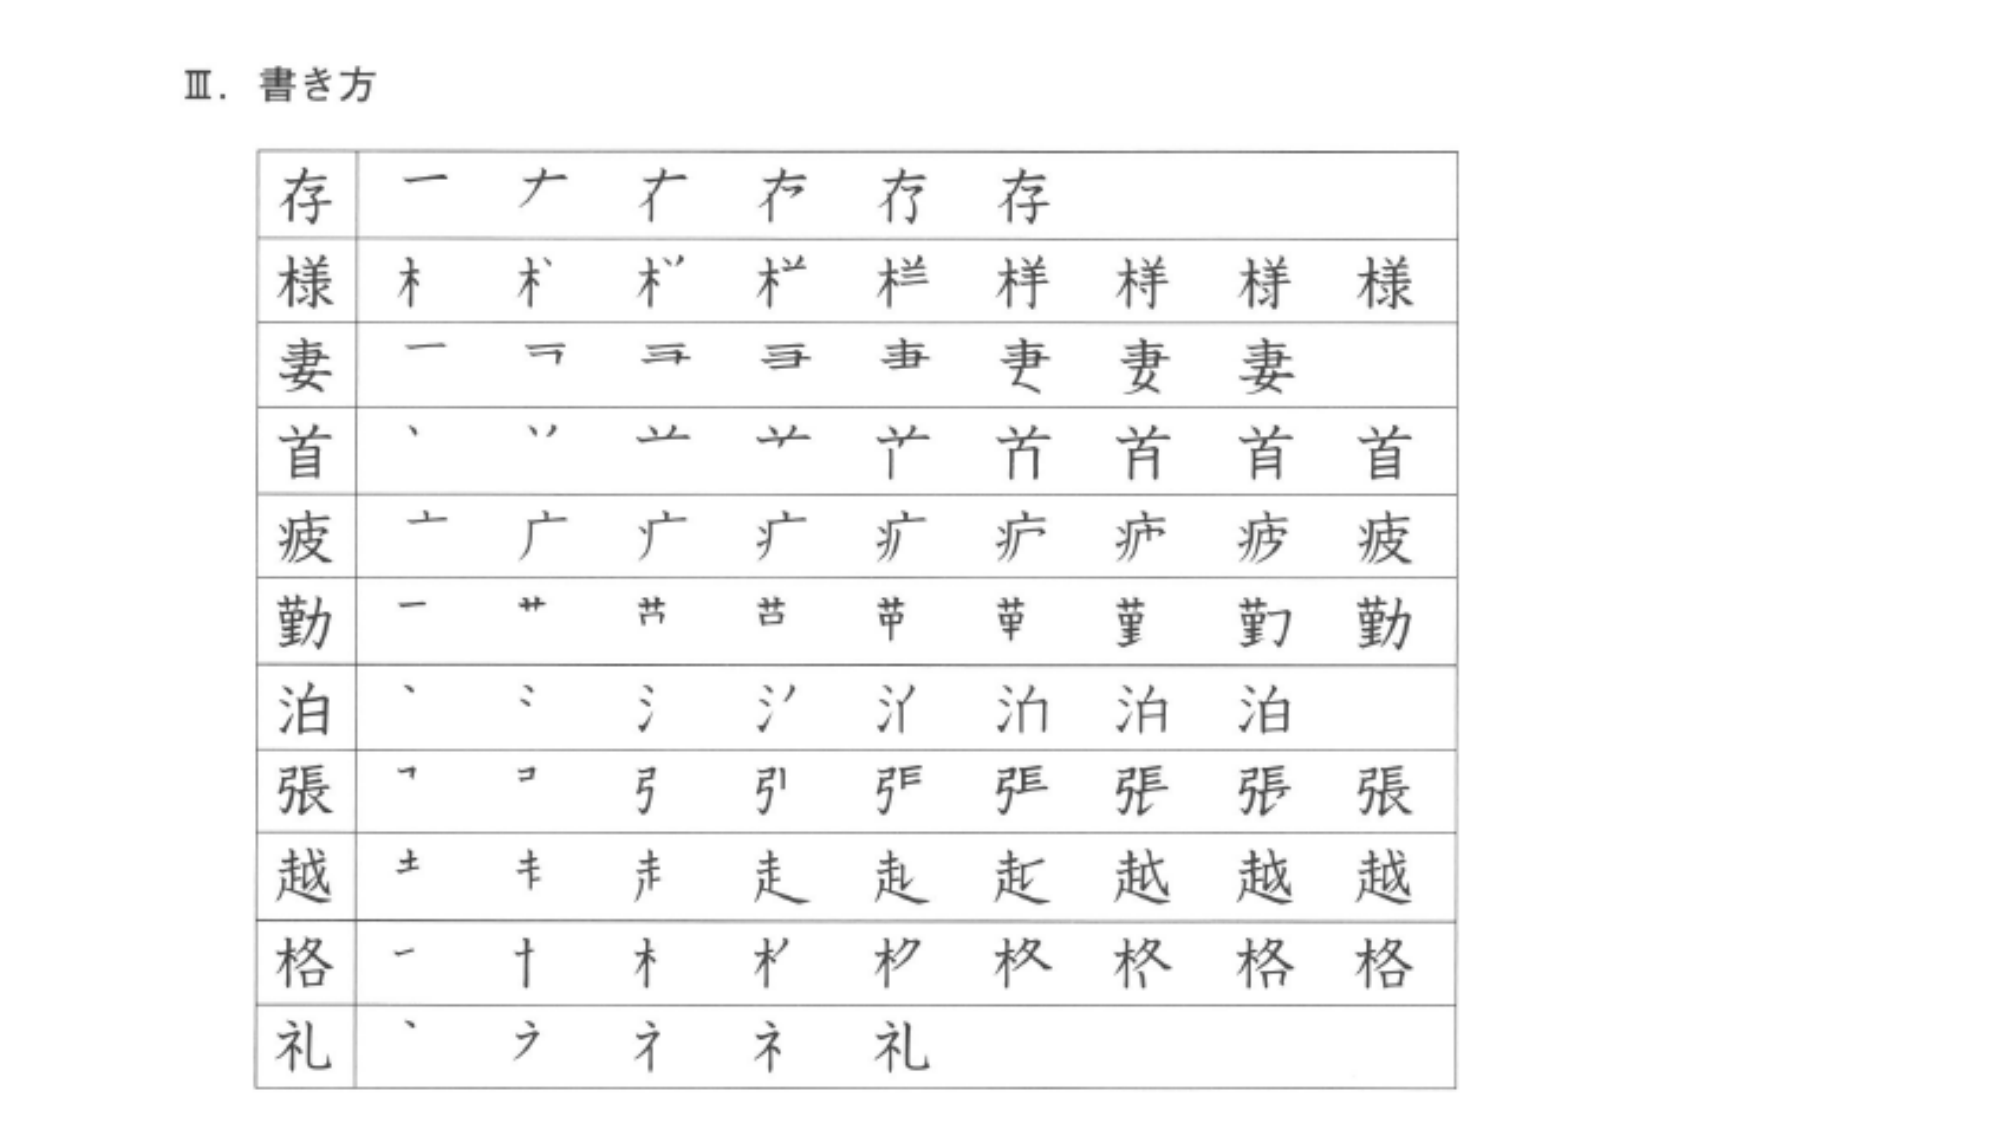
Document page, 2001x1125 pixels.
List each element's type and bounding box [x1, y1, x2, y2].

picture [168, 28, 1561, 1102]
